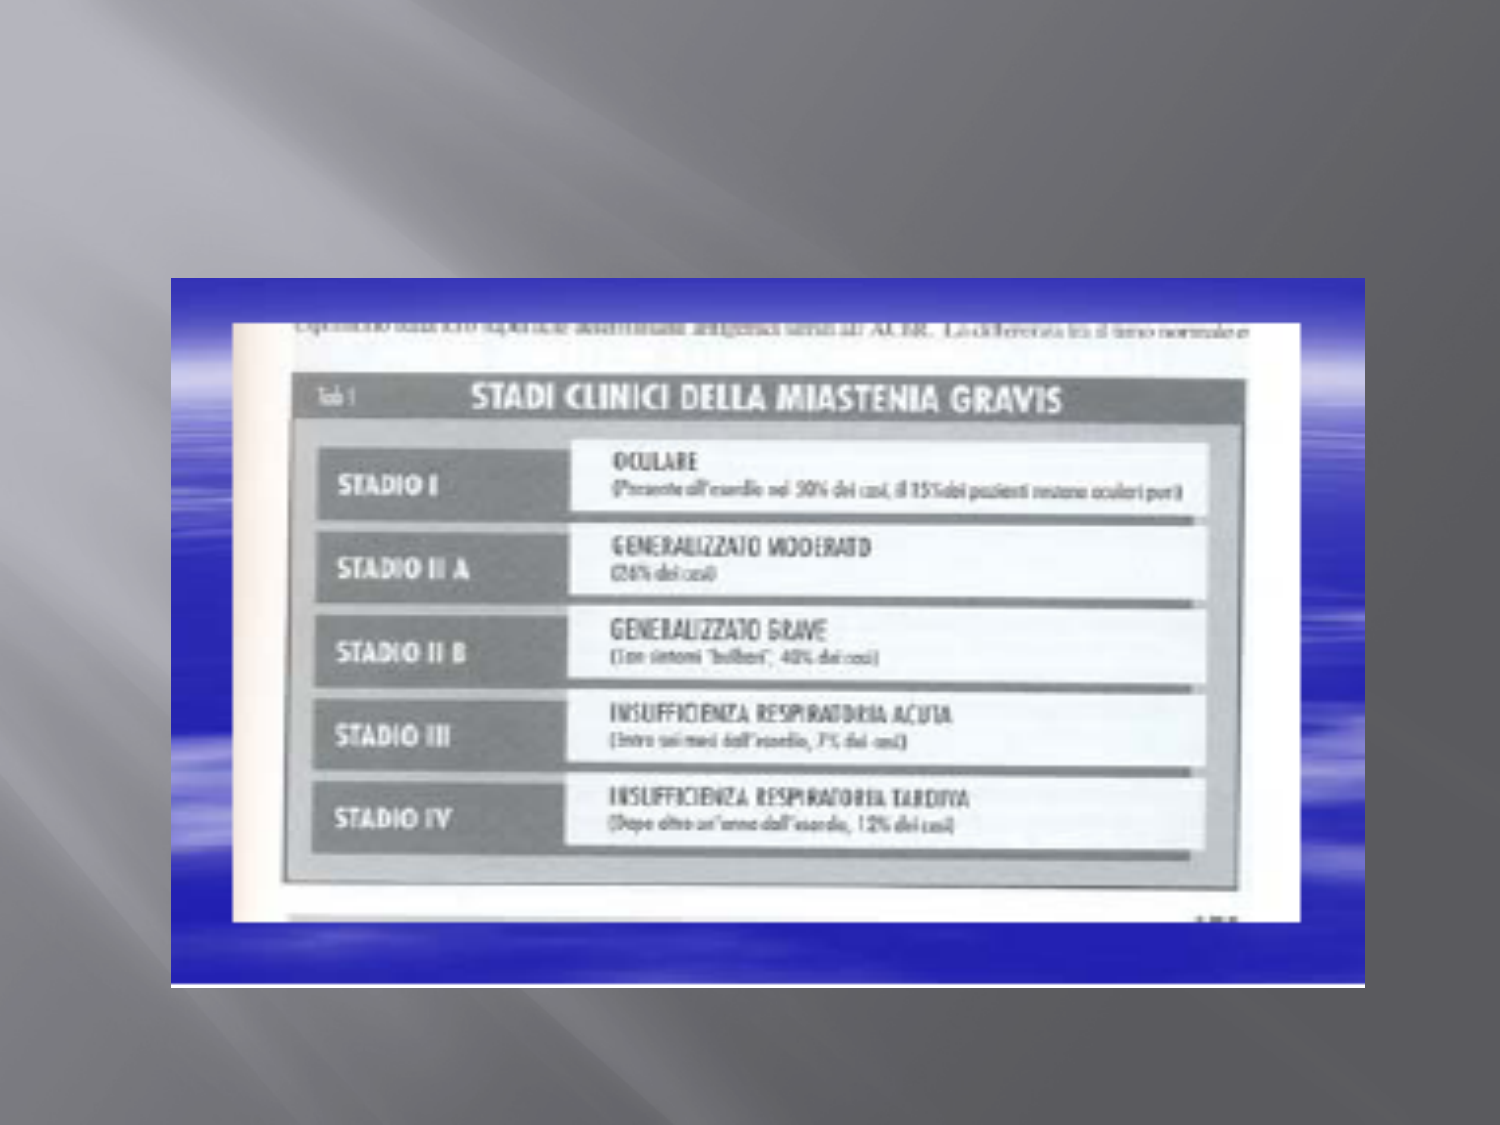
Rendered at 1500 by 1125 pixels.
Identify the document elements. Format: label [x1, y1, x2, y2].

picture [170, 278, 1365, 988]
